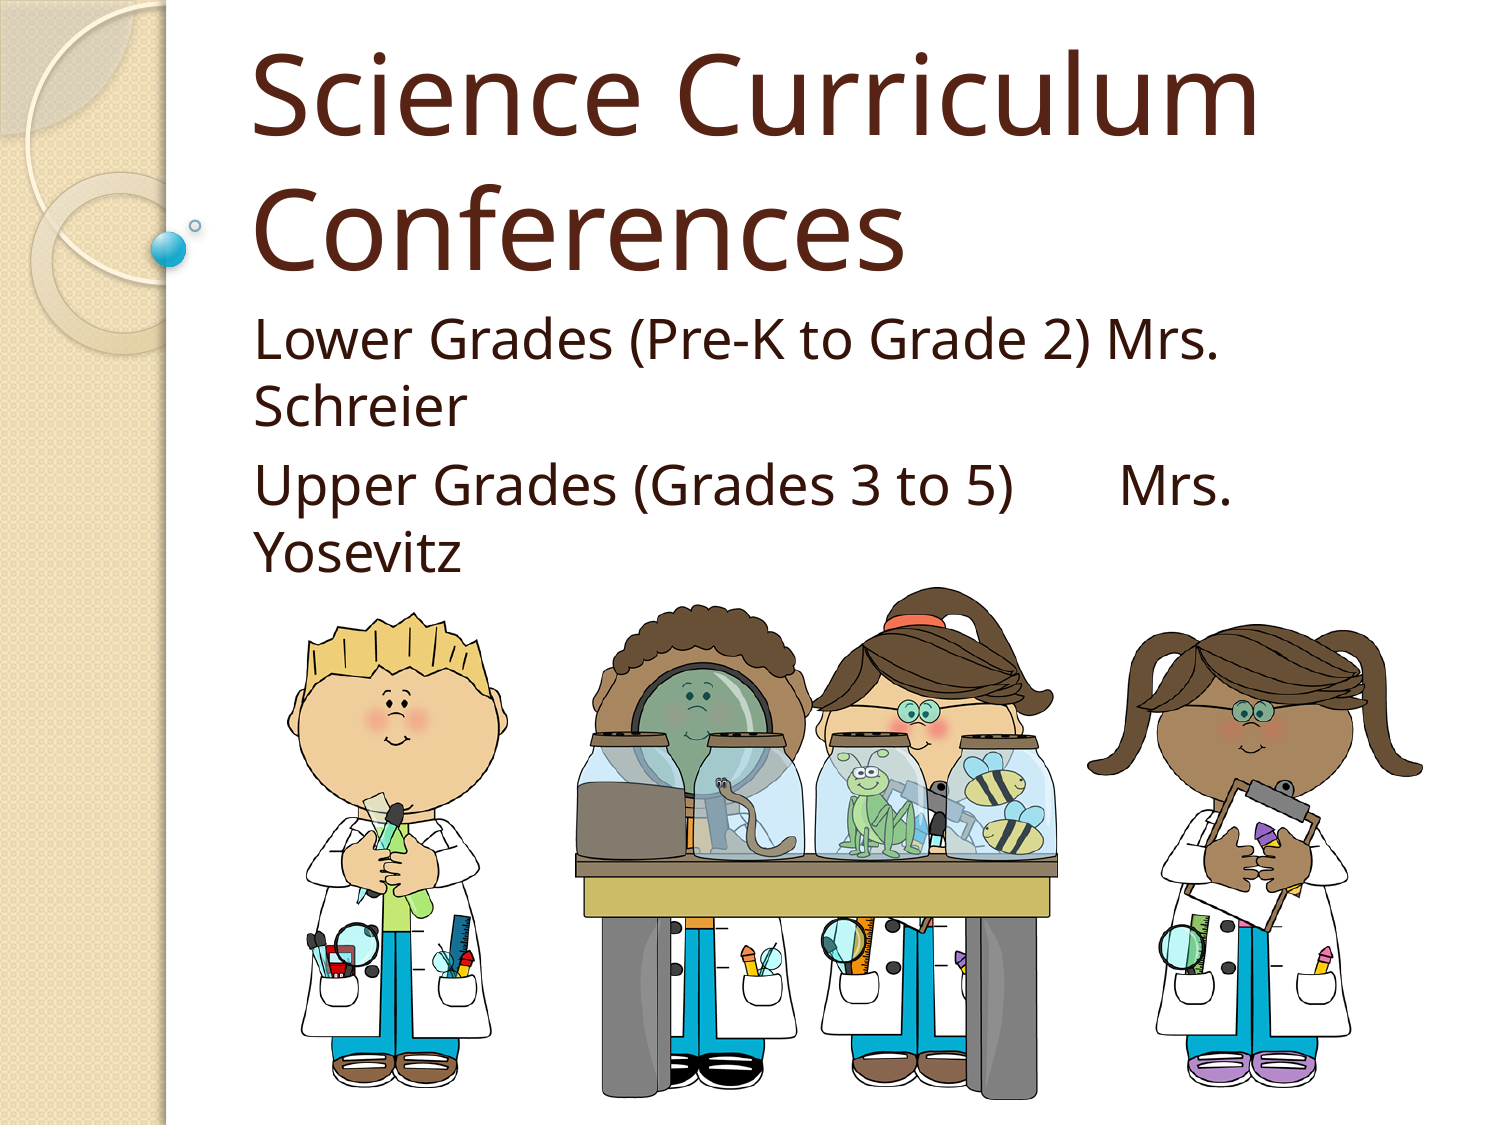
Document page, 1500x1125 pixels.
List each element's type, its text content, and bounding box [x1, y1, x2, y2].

picture [287, 612, 508, 1088]
picture [1087, 624, 1423, 1088]
subtitle Lower Grades (Pre-K to Grade 2) Mrs. Schreier Upper Grades (Grades 3 to 5) Mrs. Yosevitz [234, 303, 1450, 591]
picture [574, 587, 1058, 1101]
title Science Curriculum Conferences [234, 59, 1450, 301]
